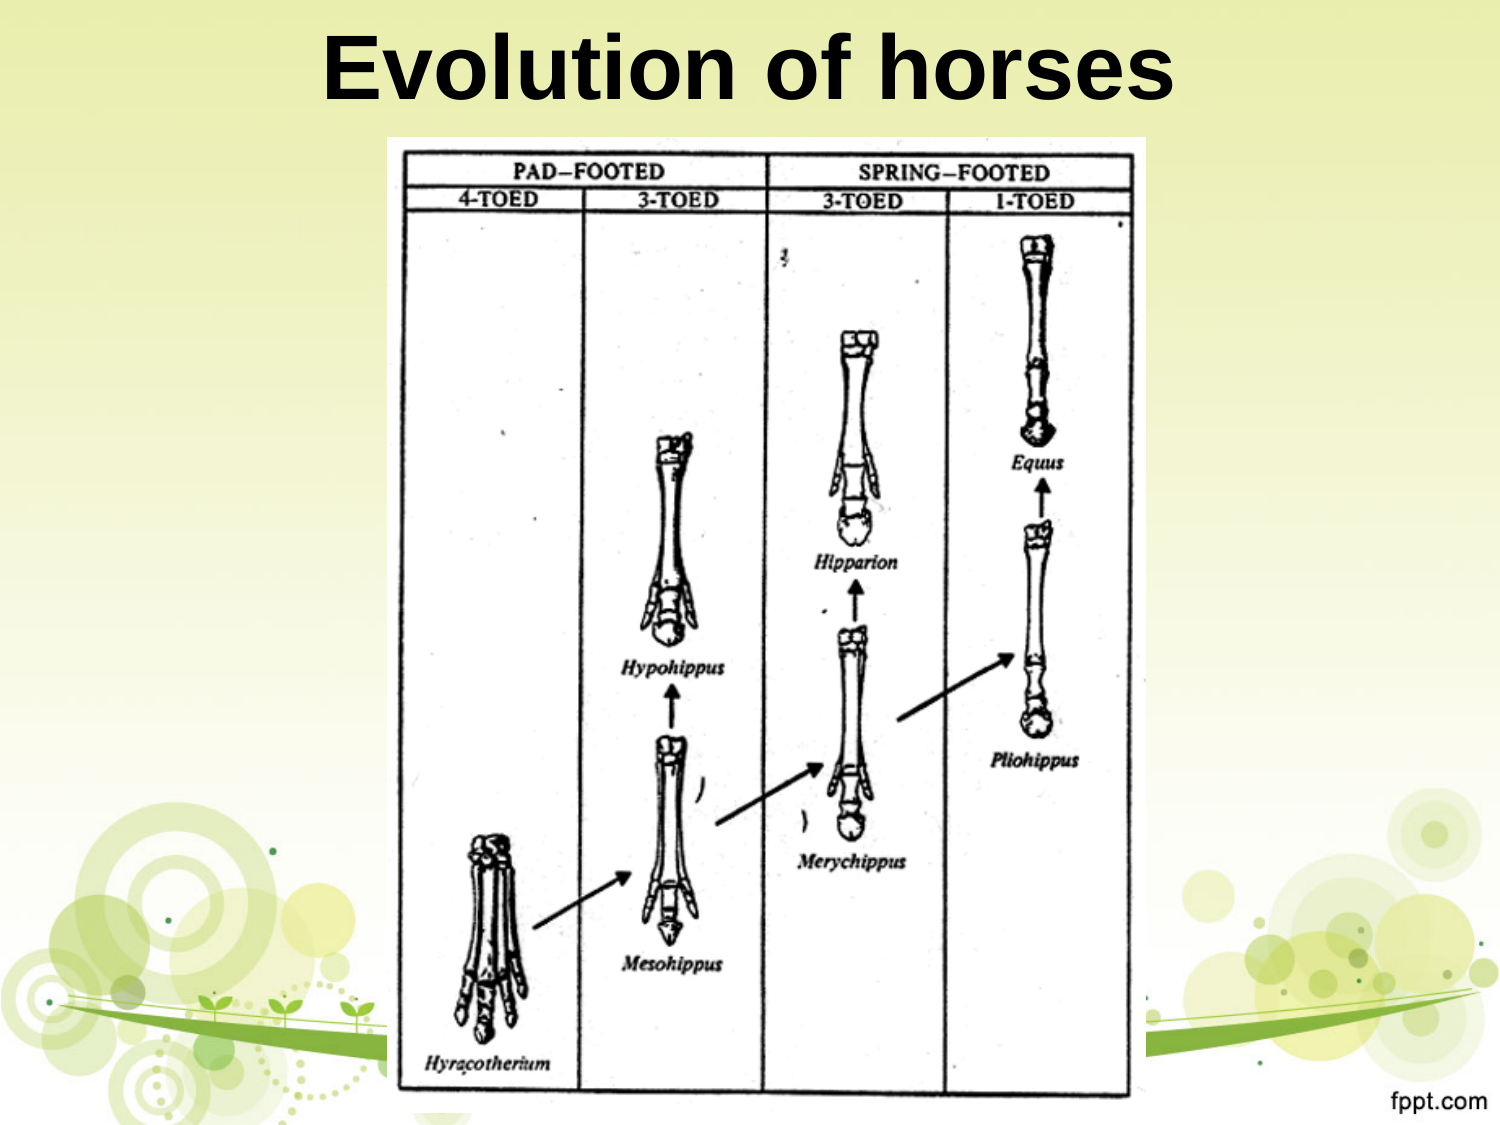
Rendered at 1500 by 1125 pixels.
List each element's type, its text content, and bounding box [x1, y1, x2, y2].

title Evolution of horses [112, 0, 1388, 125]
picture [0, 0, 1500, 1125]
